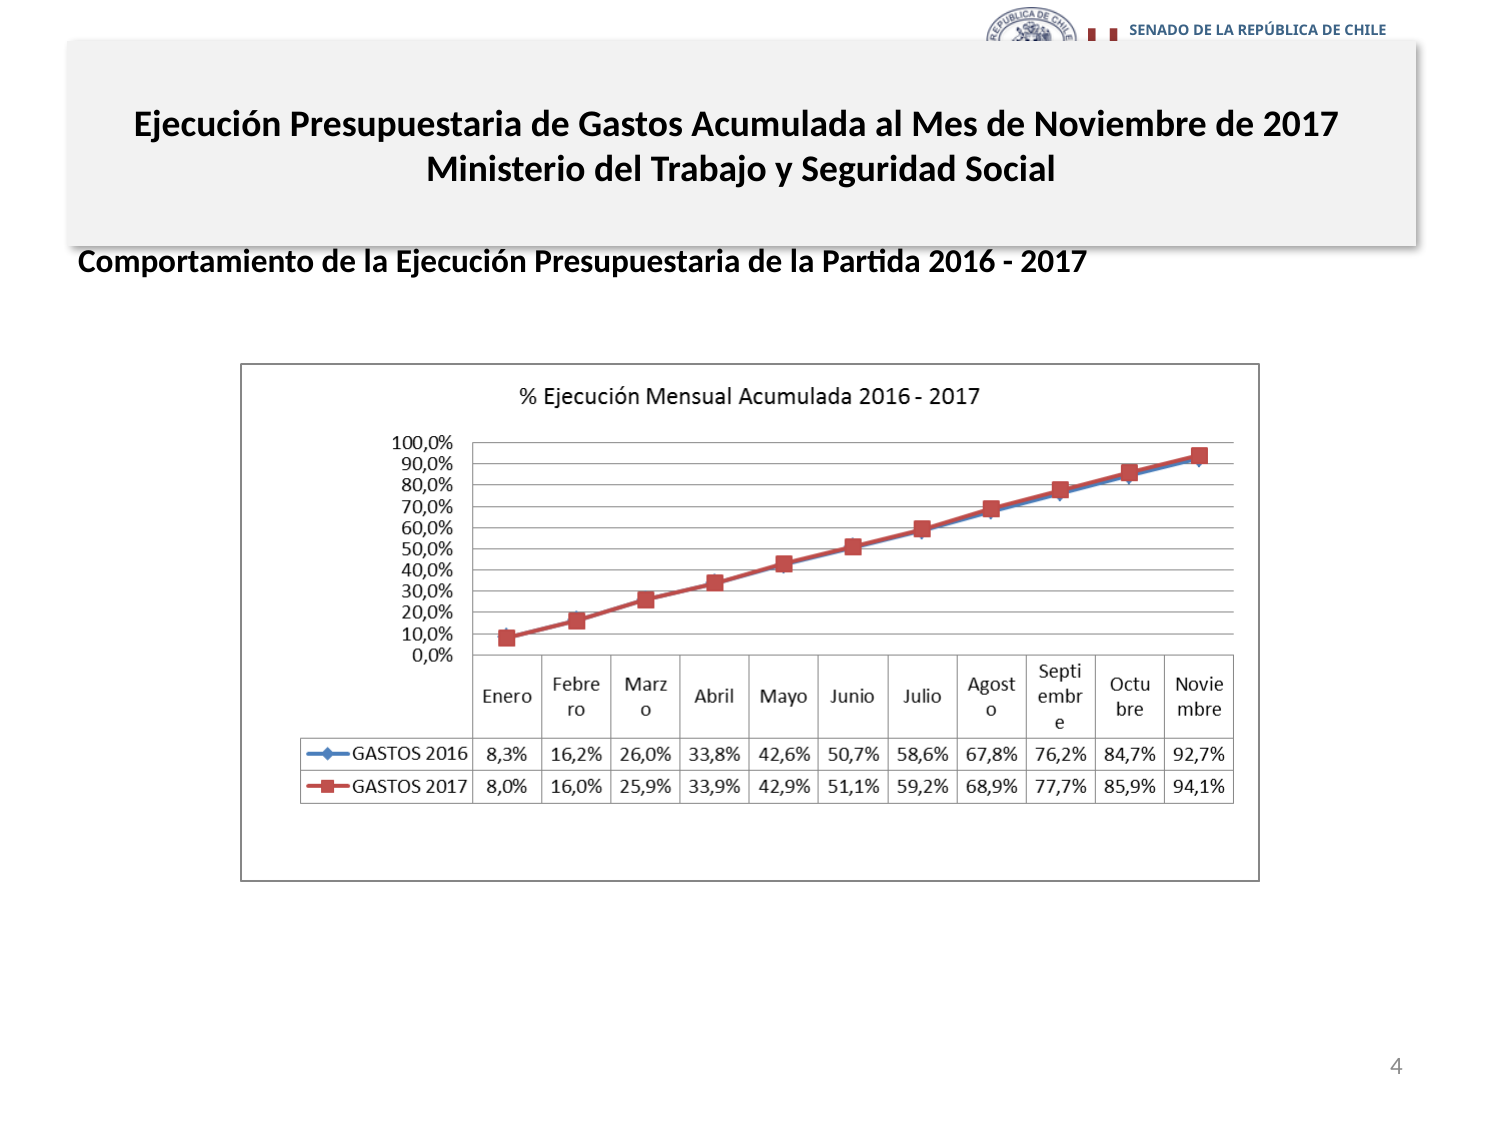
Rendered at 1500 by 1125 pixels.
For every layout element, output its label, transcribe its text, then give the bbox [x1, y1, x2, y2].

title Ejecución Presupuestaria de Gastos Acumulada al Mes de Noviembre de 2017 Ministerio del Trabajo y Seguridad Social [67, 41, 1415, 246]
picture [240, 363, 1260, 882]
picture [986, 7, 1079, 41]
slide_number 4 [1067, 1035, 1418, 1095]
text_box Comportamiento de la Ejecución Presupuestaria de la Partida 2016 - 2017 [63, 231, 1414, 307]
